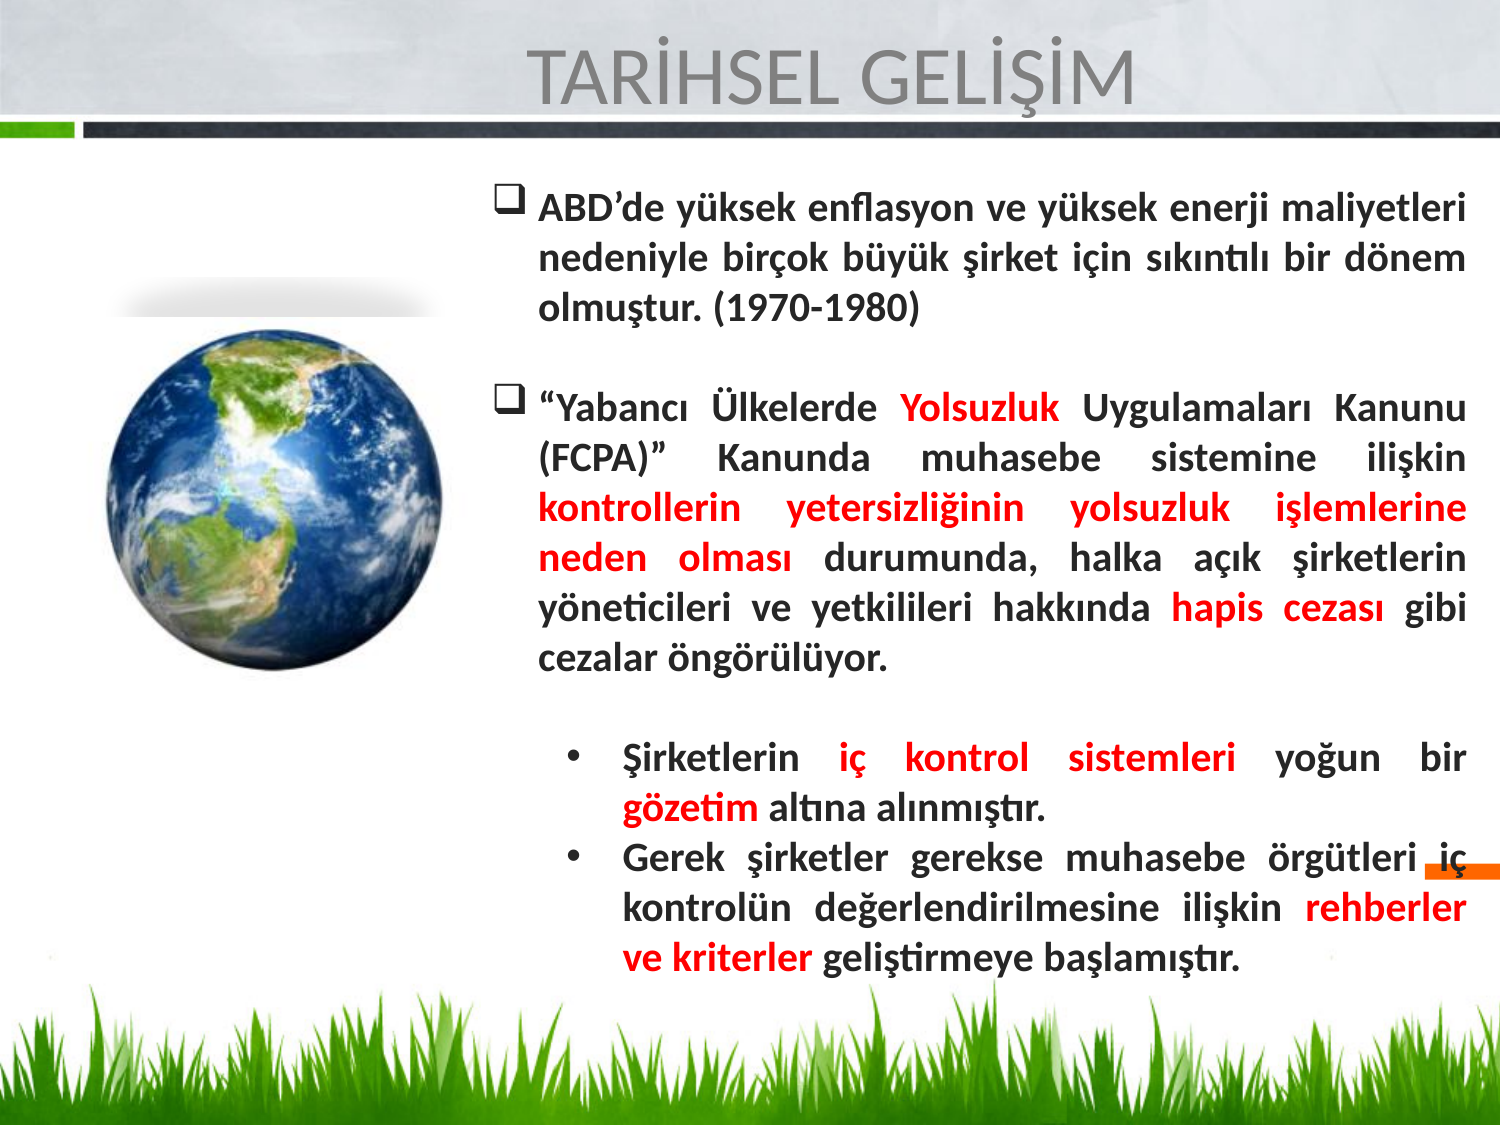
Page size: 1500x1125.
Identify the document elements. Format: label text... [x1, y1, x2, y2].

picture [0, 0, 1500, 1125]
title TARİHSEL GELİŞİM [511, 0, 1475, 142]
list ABD’de yüksek enflasyon ve yüksek enerji maliyetleri nedeniyle birçok büyük şirket için sıkıntılı bir dönem olmuştur. (1970-1980) “Yabancı Ülkelerde Yolsuzluk Uygulamaları Kanunu (FCPA)” Kanunda muhasebe sistemine ilişkin kontrollerin yetersizliğinin yolsuzluk işlemlerine neden olması durumunda, halka açık şirketlerin yöneticileri ve yetkilileri hakkında hapis cezası gibi cezalar öngörülüyor. Şirketlerin iç kontrol sistemleri yoğun bir gözetim altına alınmıştır. Gerek şirketler gerekse muhasebe örgütleri iç kontrolün değerlendirilmesine ilişkin rehberler ve kriterler geliştirmeye başlamıştır. [476, 184, 1483, 988]
